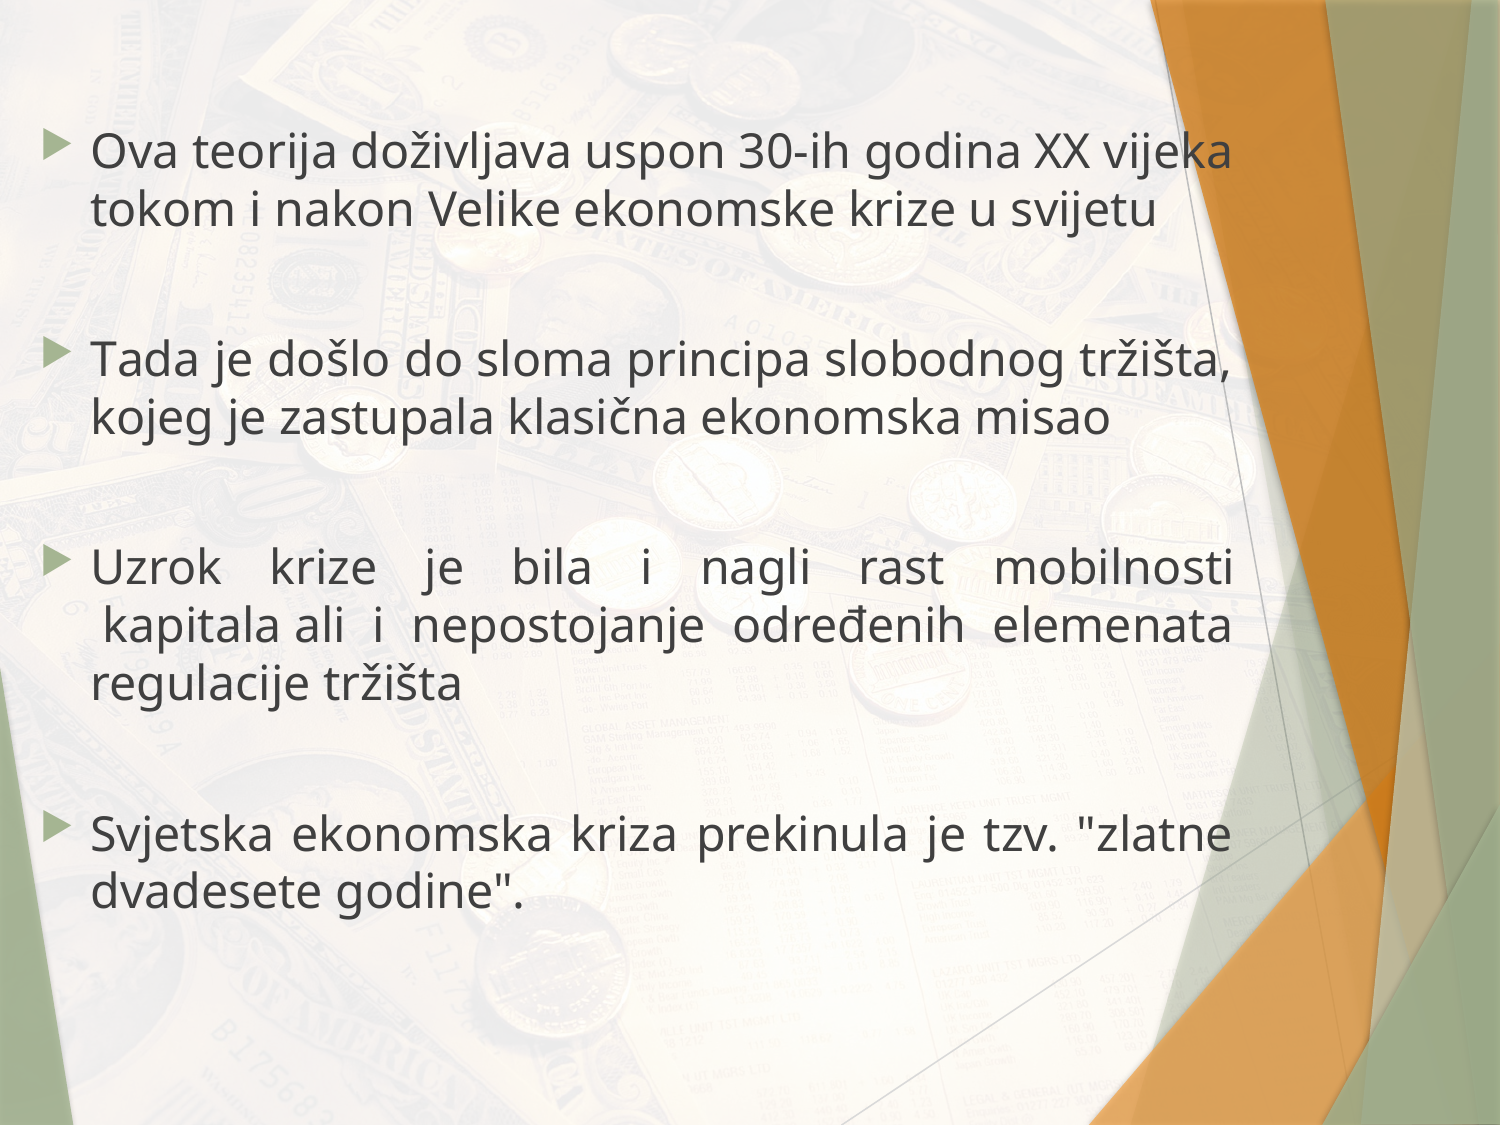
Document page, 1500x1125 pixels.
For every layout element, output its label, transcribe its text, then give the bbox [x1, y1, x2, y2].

list Ova teorija doživljava uspon 30-ih godina XX vijeka tokom i nakon Velike ekonomske krize u svijetu Tada je došlo do sloma principa slobodnog tržišta, kojeg je zastupala klasična ekonomska misao Uzrok krize je bila i nagli rast mobilnosti kapitala ali i nepostojanje određenih elemenata regulacije tržišta Svjetska ekonomska kriza prekinula je tzv. "zlatne dvadesete godine". [24, 112, 1250, 1038]
